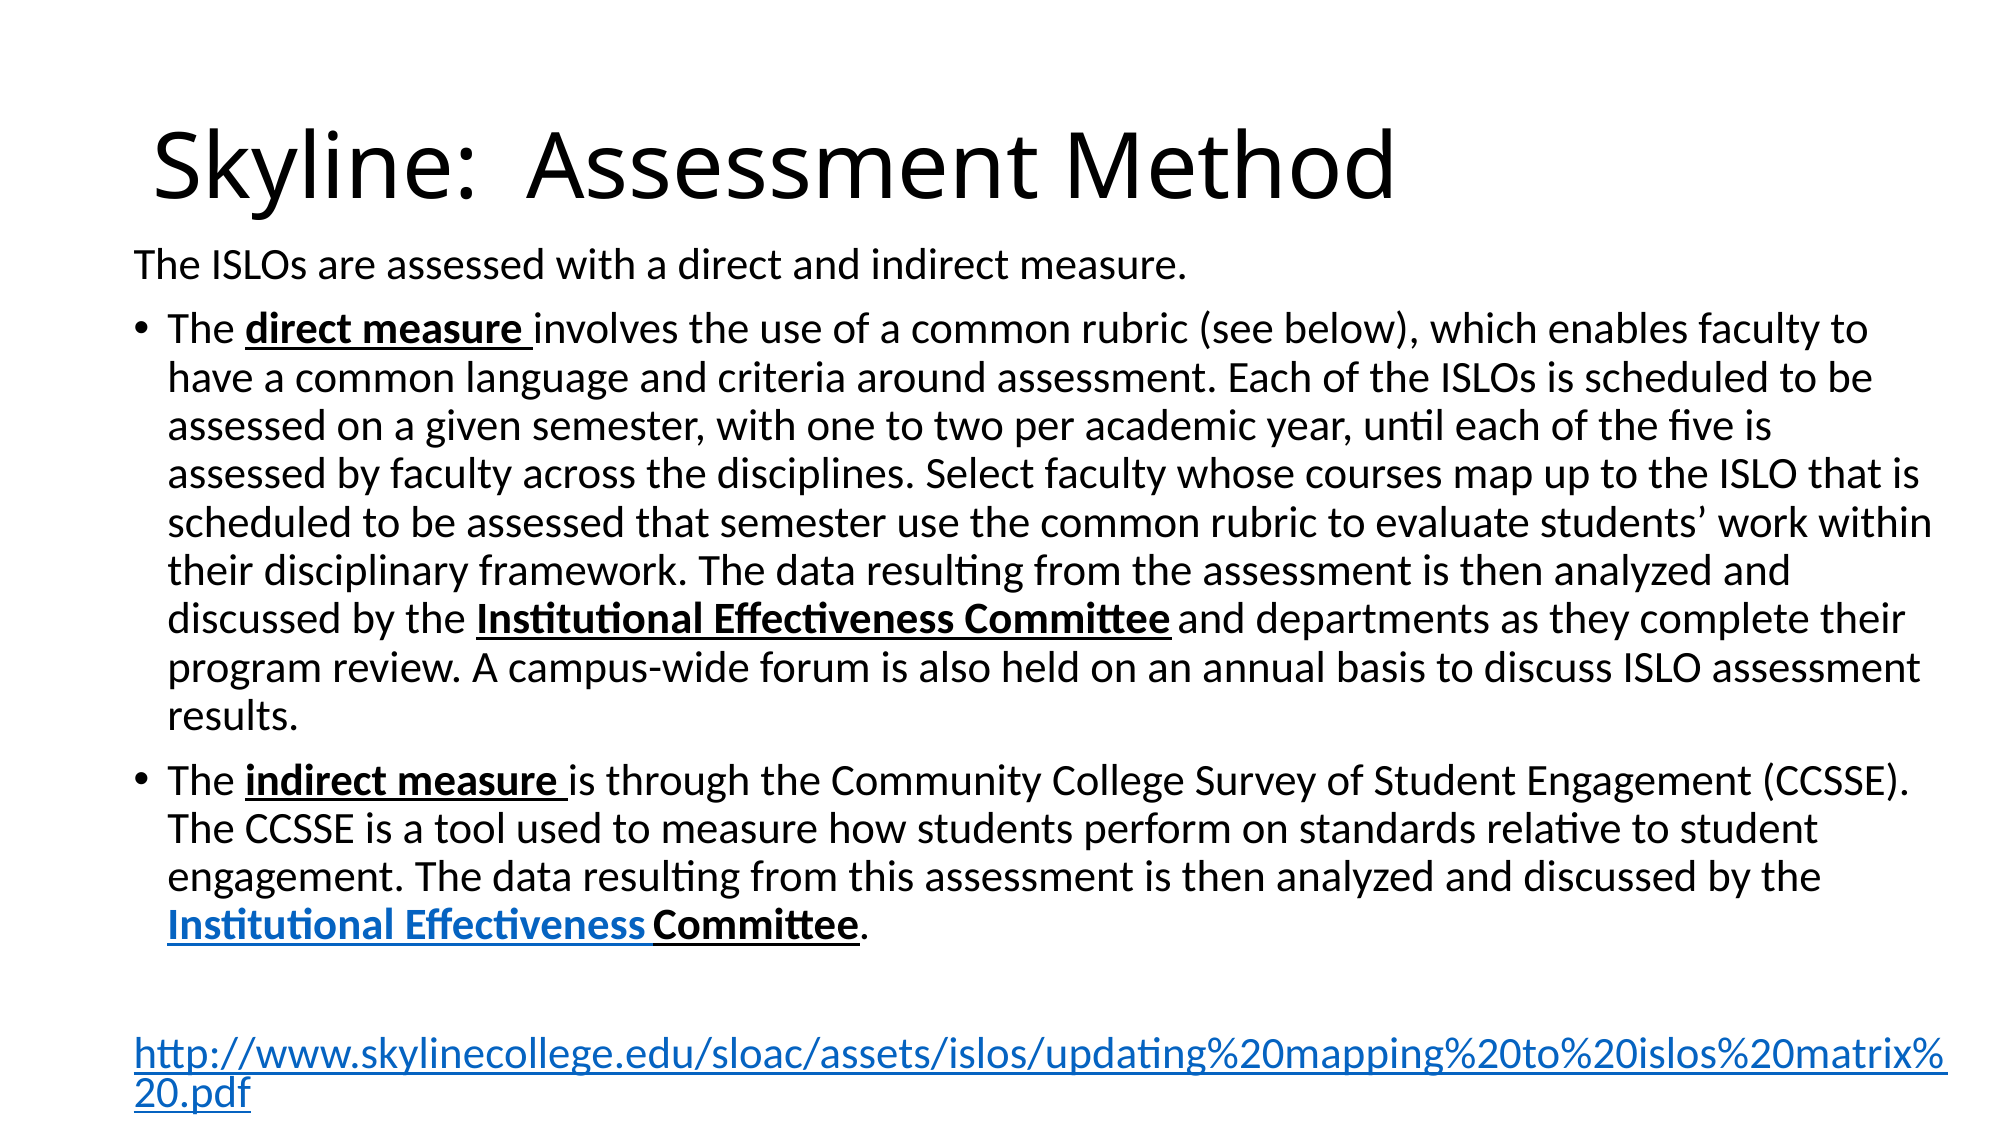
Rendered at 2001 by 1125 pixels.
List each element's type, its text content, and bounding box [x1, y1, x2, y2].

title Skyline: Assessment Method [137, 59, 1863, 233]
list The ISLOs are assessed with a direct and indirect measure. The direct measure involves the use of a common rubric (see below), which enables faculty to have a common language and criteria around assessment. Each of the ISLOs is scheduled to be assessed on a given semester, with one to two per academic year, until each of the five is assessed by faculty across the disciplines. Select faculty whose courses map up to the ISLO that is scheduled to be assessed that semester use the common rubric to evaluate students’ work within their disciplinary framework. The data resulting from the assessment is then analyzed and discussed by the Institutional Effectiveness Committee and departments as they complete their program review. A campus-wide forum is also held on an annual basis to discuss ISLO assessment results. The indirect measure is through the Community College Survey of Student Engagement (CCSSE). The CCSSE is a tool used to measure how students perform on standards relative to student engagement. The data resulting from this assessment is then analyzed and discussed by the Institutional Effectiveness Committee. http://www.skylinecollege.edu/sloac/assets/islos/updating%20mapping%20to%20islos%20matrix%20.pdf [118, 233, 1954, 1088]
